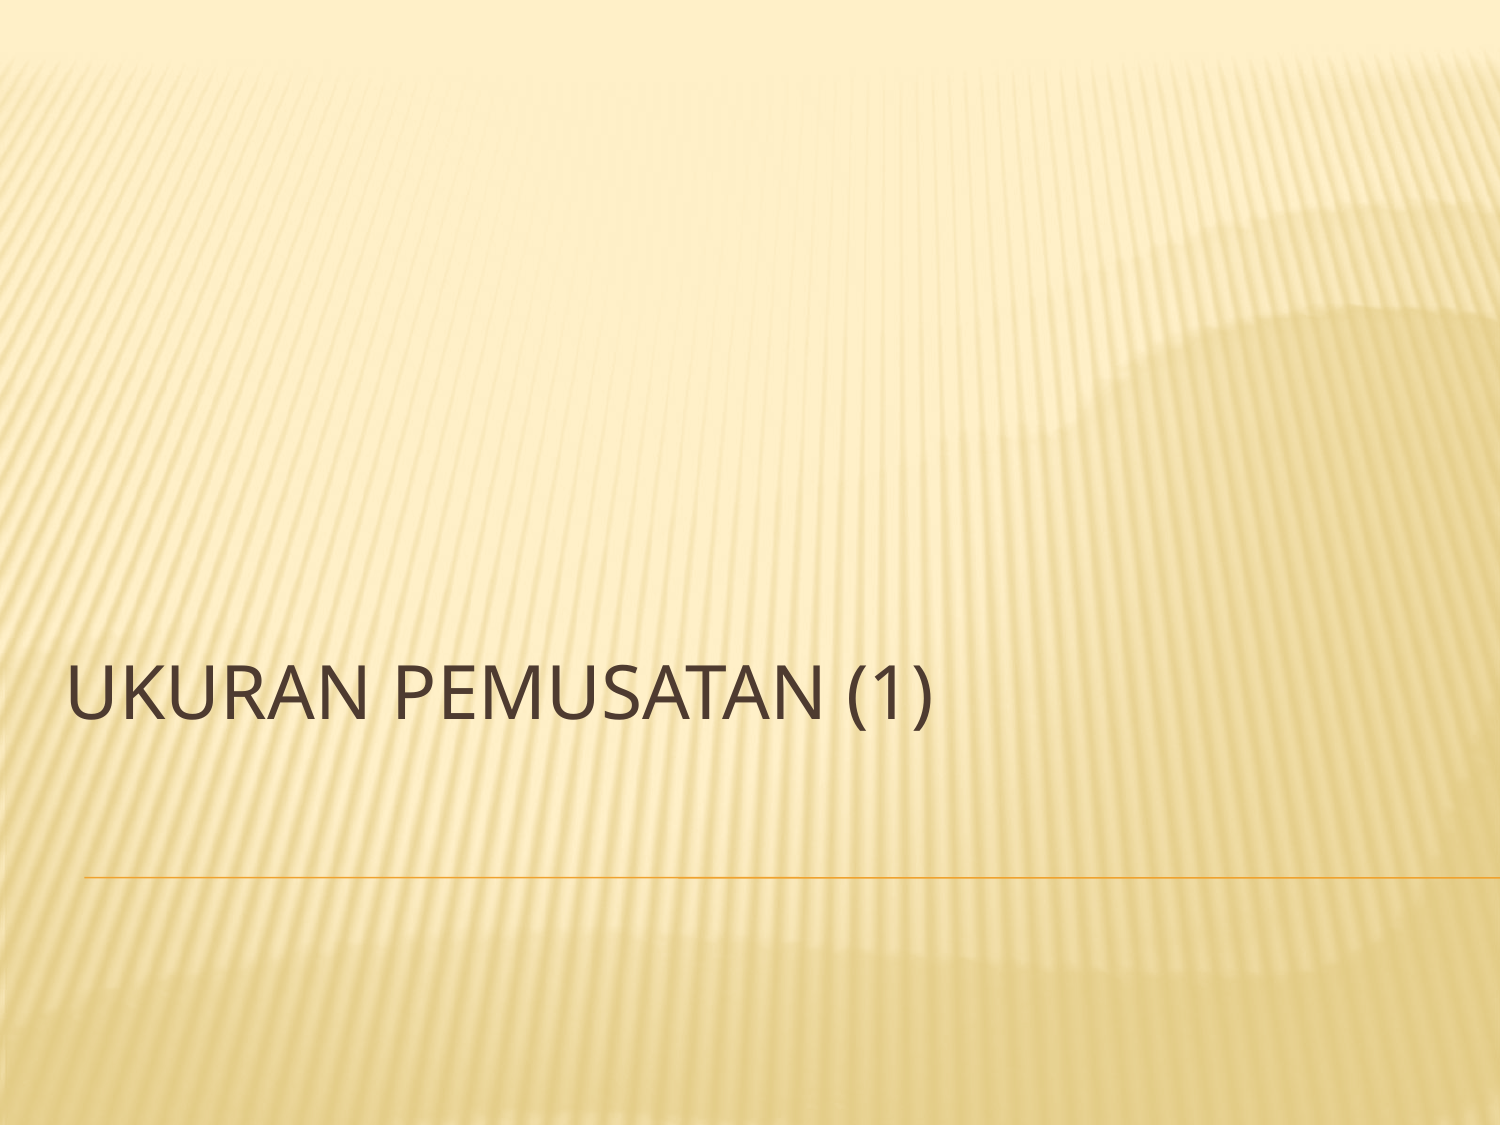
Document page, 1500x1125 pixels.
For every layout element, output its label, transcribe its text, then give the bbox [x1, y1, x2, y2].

title Ukuran Pemusatan (1) [50, 637, 1438, 838]
